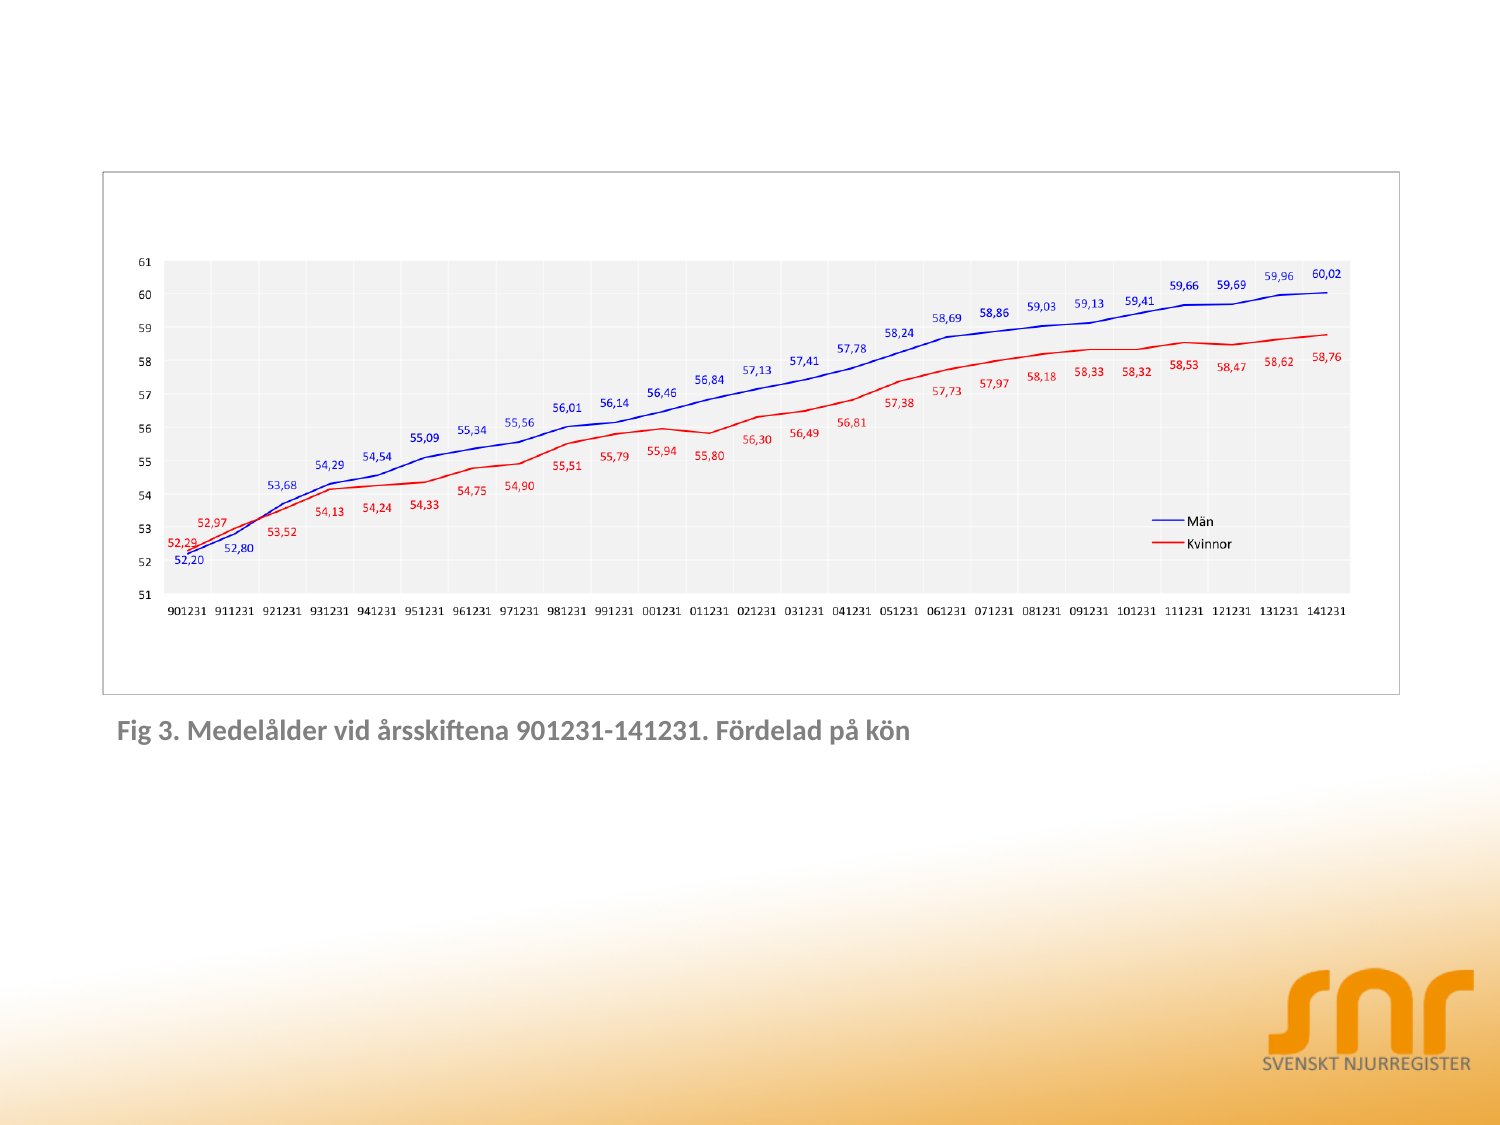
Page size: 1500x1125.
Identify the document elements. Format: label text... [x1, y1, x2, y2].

picture [0, 0, 1500, 1125]
text_box Fig 3. Medelålder vid årsskiftena 901231-141231. Fördelad på kön [102, 704, 998, 754]
